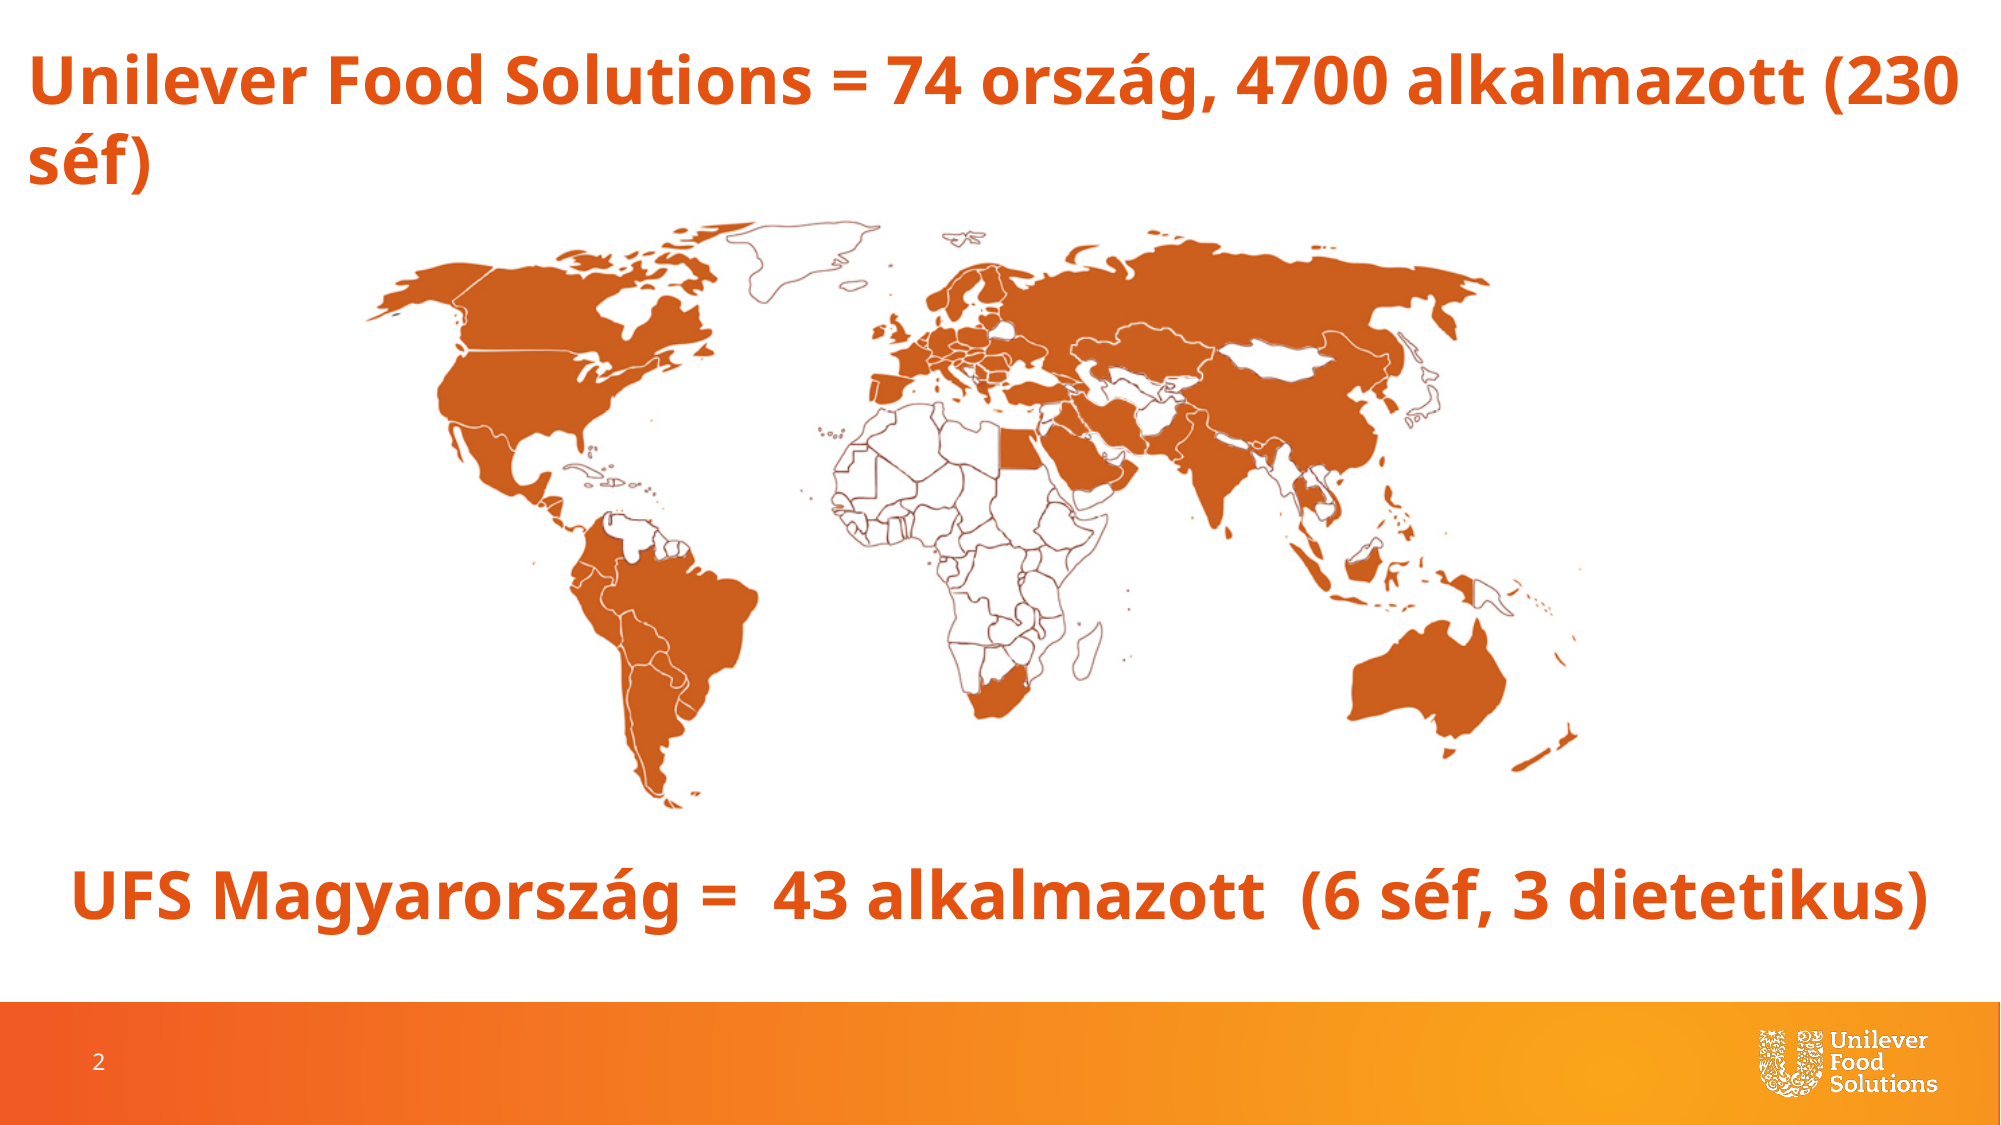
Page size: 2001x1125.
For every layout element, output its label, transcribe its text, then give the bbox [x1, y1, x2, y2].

text_box UFS Magyarország = 43 alkalmazott (6 séf, 3 dietetikus) [53, 845, 1964, 940]
picture [0, 1002, 2000, 1125]
text_box Unilever Food Solutions = 74 ország, 4700 alkalmazott (230 séf) [13, 30, 1981, 205]
picture [327, 192, 1618, 826]
